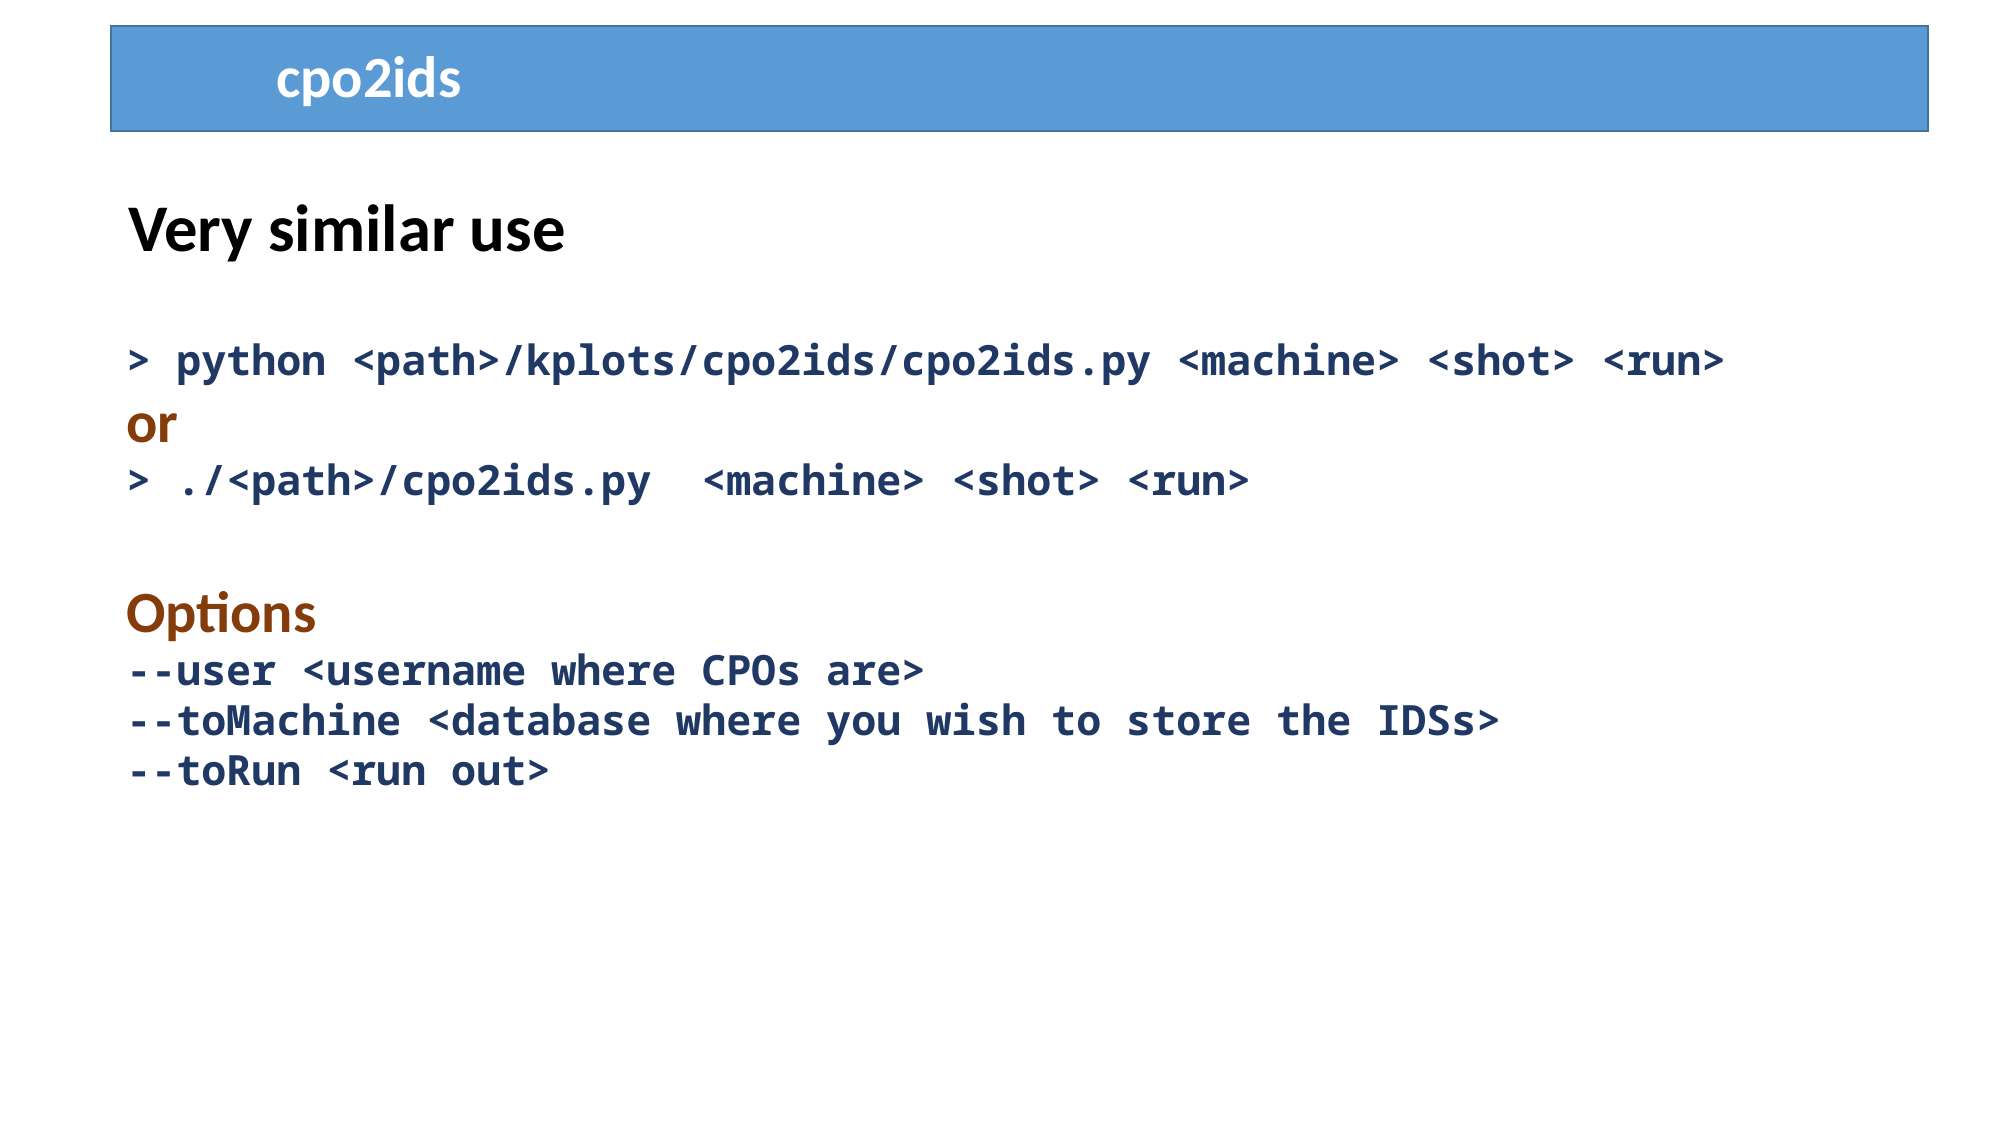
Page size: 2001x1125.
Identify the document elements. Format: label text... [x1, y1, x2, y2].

text_box Very similar use [113, 177, 582, 272]
text_box > python <path>/kplots/cpo2ids/cpo2ids.py <machine> <shot> <run> or > ./<path>/cpo2ids.py <machine> <shot> <run> Options --user <username where CPOs are> --toMachine <database where you wish to store the IDSs> --toRun <run out> [111, 326, 1955, 942]
text_box cpo2ids [110, 25, 1929, 132]
